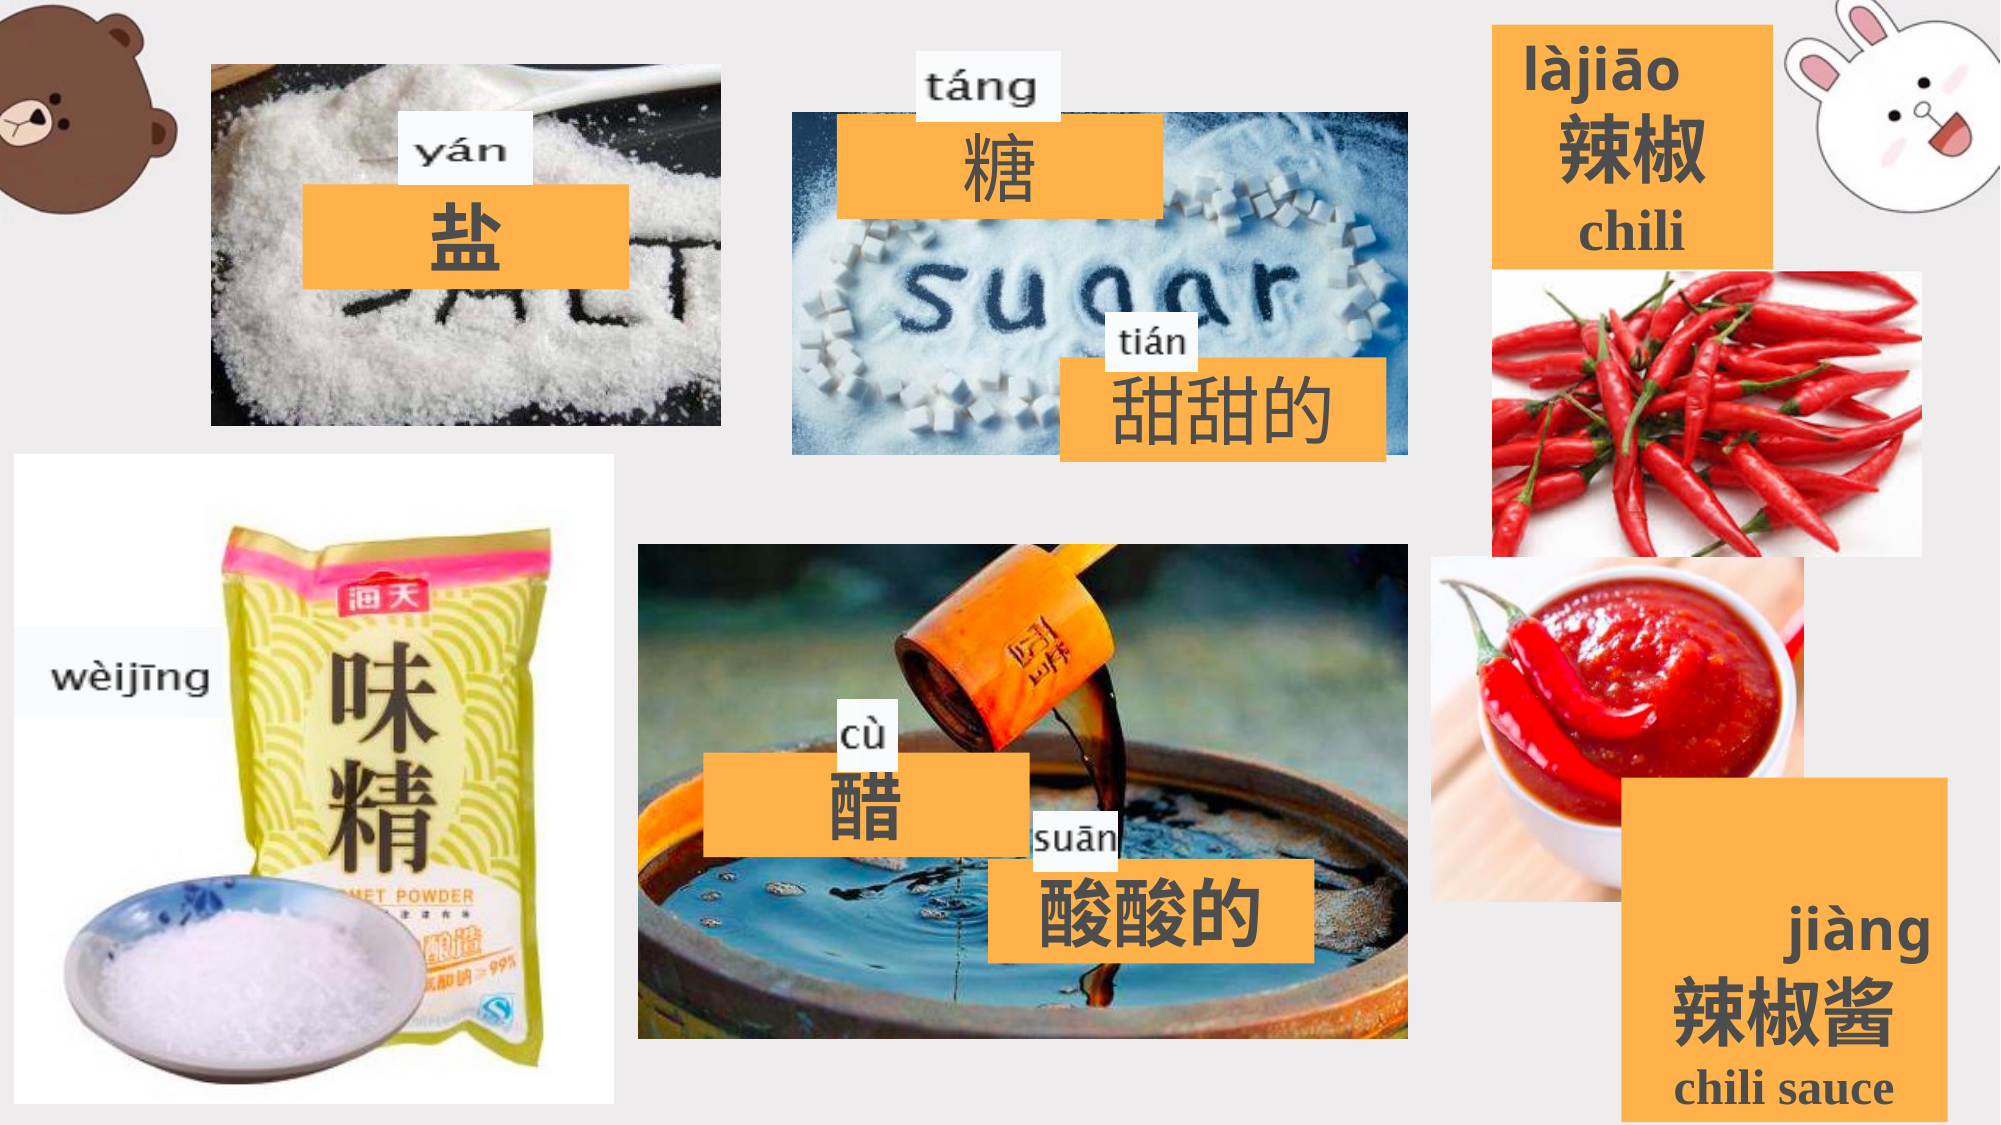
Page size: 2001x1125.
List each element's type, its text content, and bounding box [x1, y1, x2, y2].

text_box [836, 51, 1164, 221]
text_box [302, 111, 629, 291]
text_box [988, 811, 1315, 965]
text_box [1060, 312, 1387, 464]
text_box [703, 699, 1030, 859]
picture [0, 0, 2000, 1125]
text_box jiàng 辣椒酱 chili sauce [1621, 777, 1948, 1123]
text_box làjiāo 辣椒 chili [1492, 24, 1773, 270]
